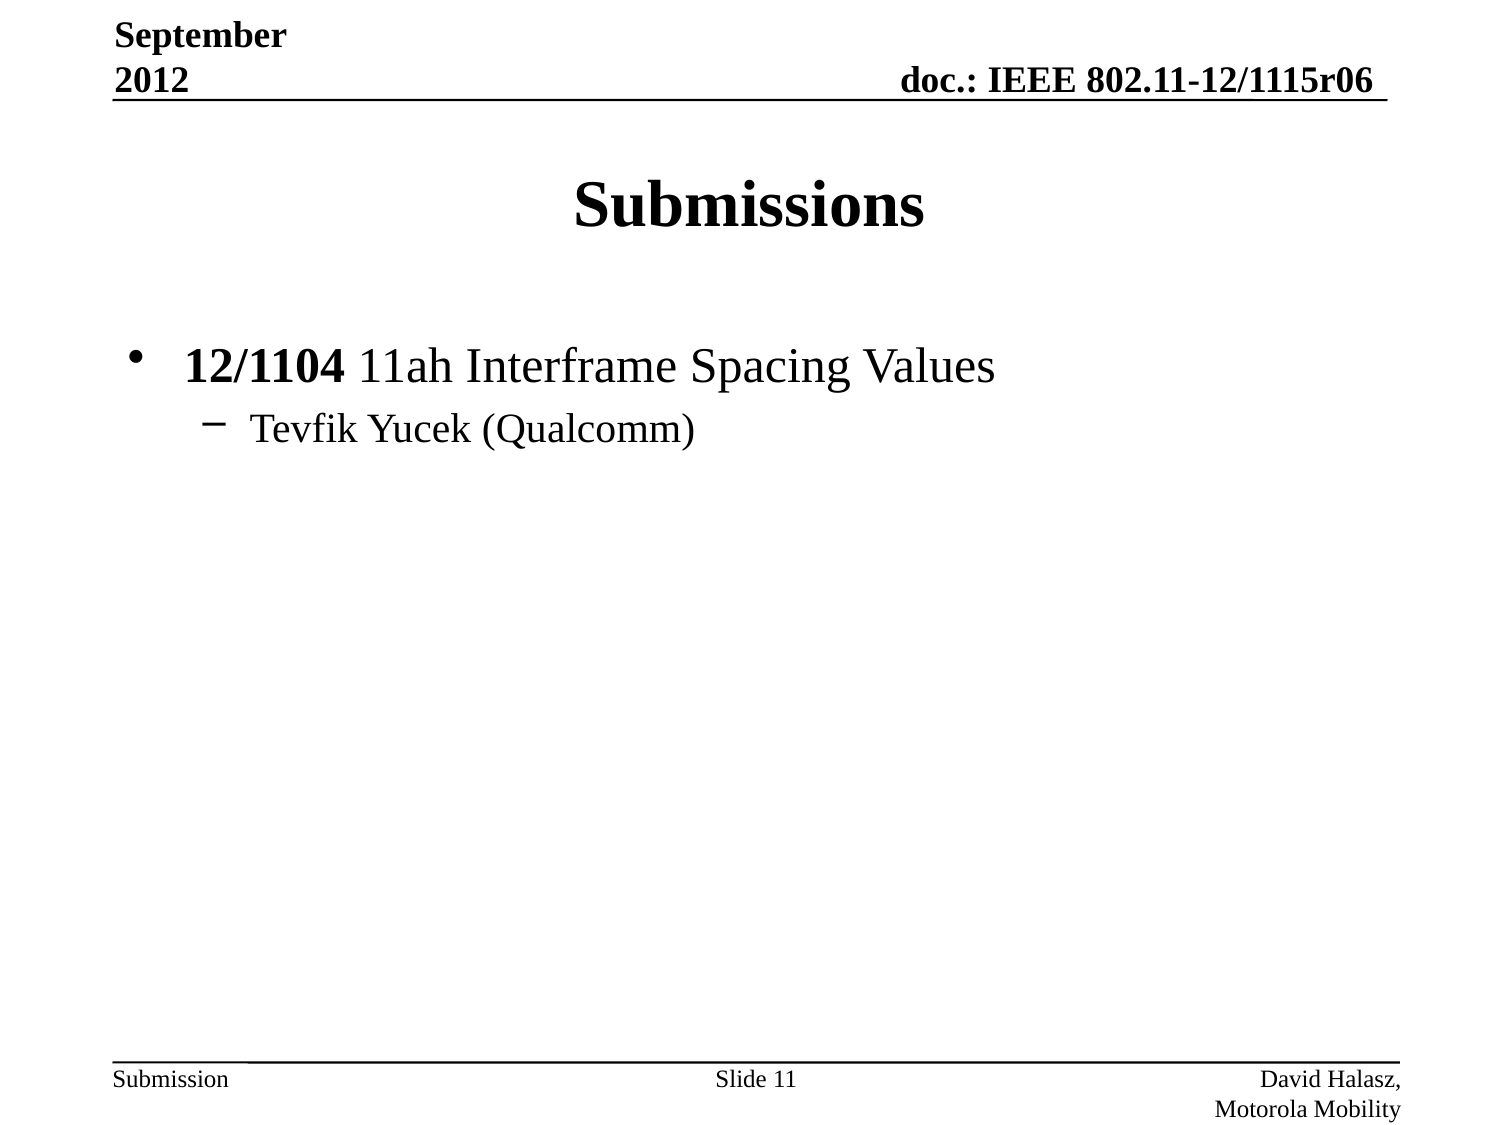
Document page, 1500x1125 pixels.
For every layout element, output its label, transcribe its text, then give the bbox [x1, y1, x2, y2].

list 12/1104 11ah Interframe Spacing Values Tevfik Yucek (Qualcomm) [112, 324, 1388, 1001]
title Submissions [112, 112, 1388, 288]
slide_number Slide 11 [712, 1061, 800, 1093]
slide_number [114, 54, 333, 101]
footer David Halasz, Motorola Mobility [1185, 1061, 1402, 1093]
